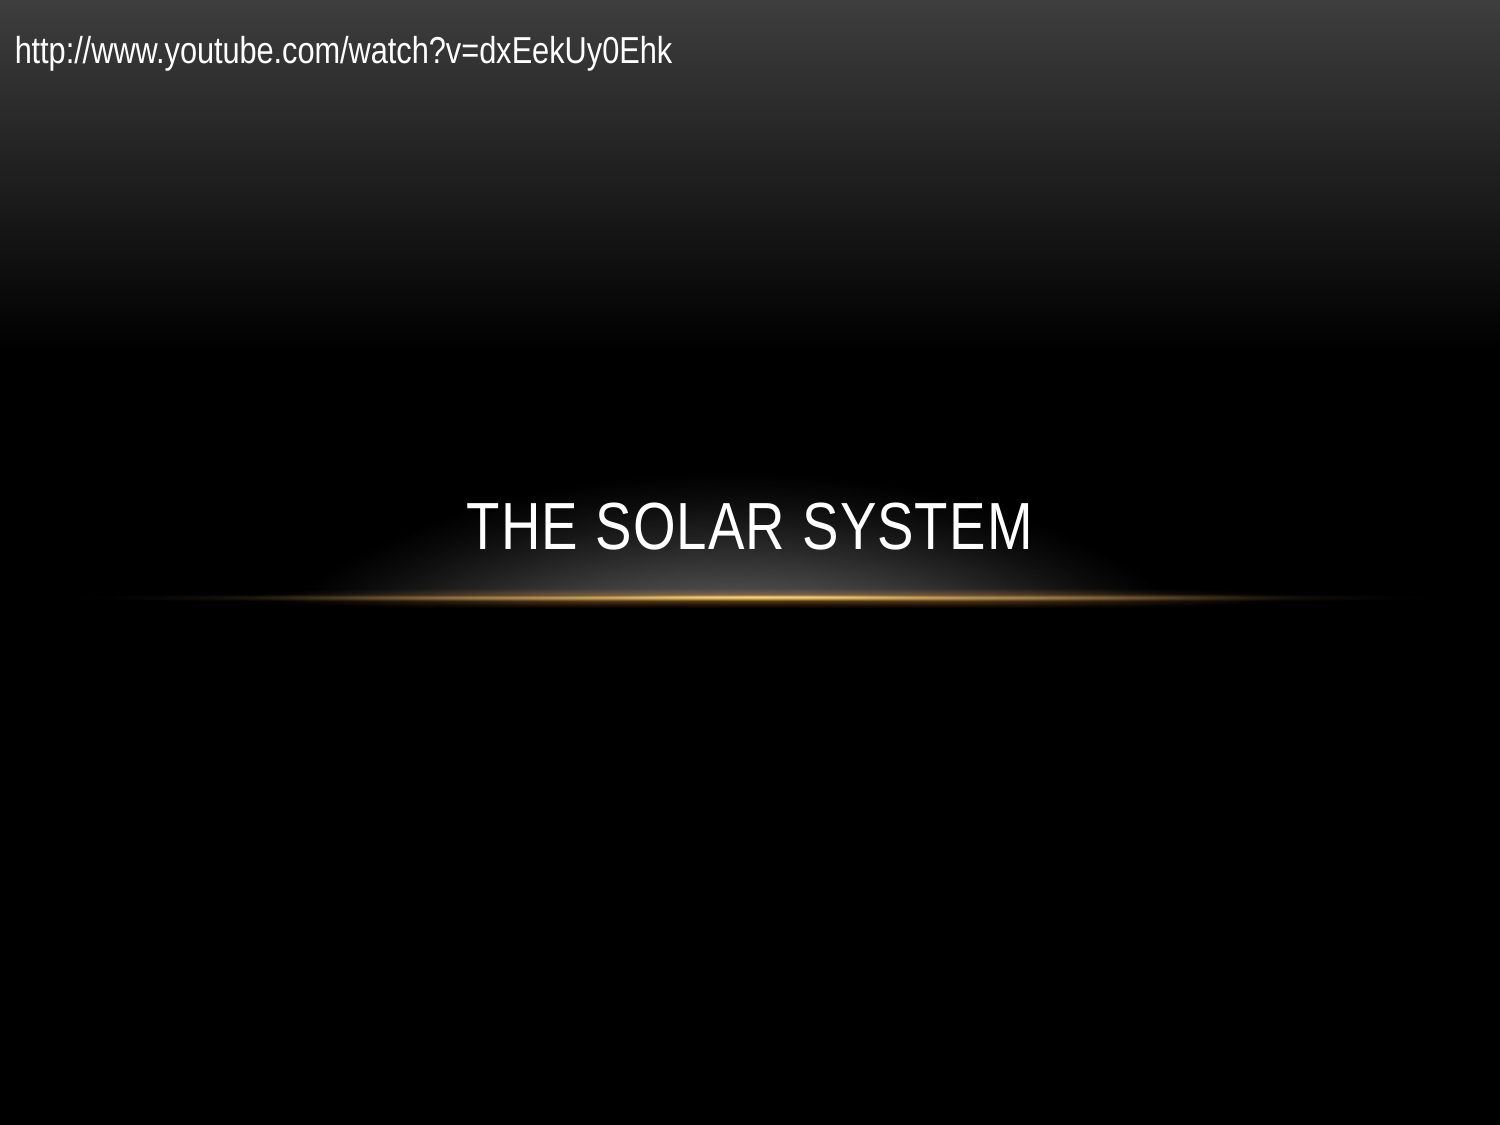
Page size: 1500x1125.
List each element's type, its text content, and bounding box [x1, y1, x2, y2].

text_box http://www.youtube.com/watch?v=dxEekUy0Ehk [0, 19, 750, 79]
picture [0, 0, 1500, 750]
title The Solar System [112, 329, 1388, 571]
